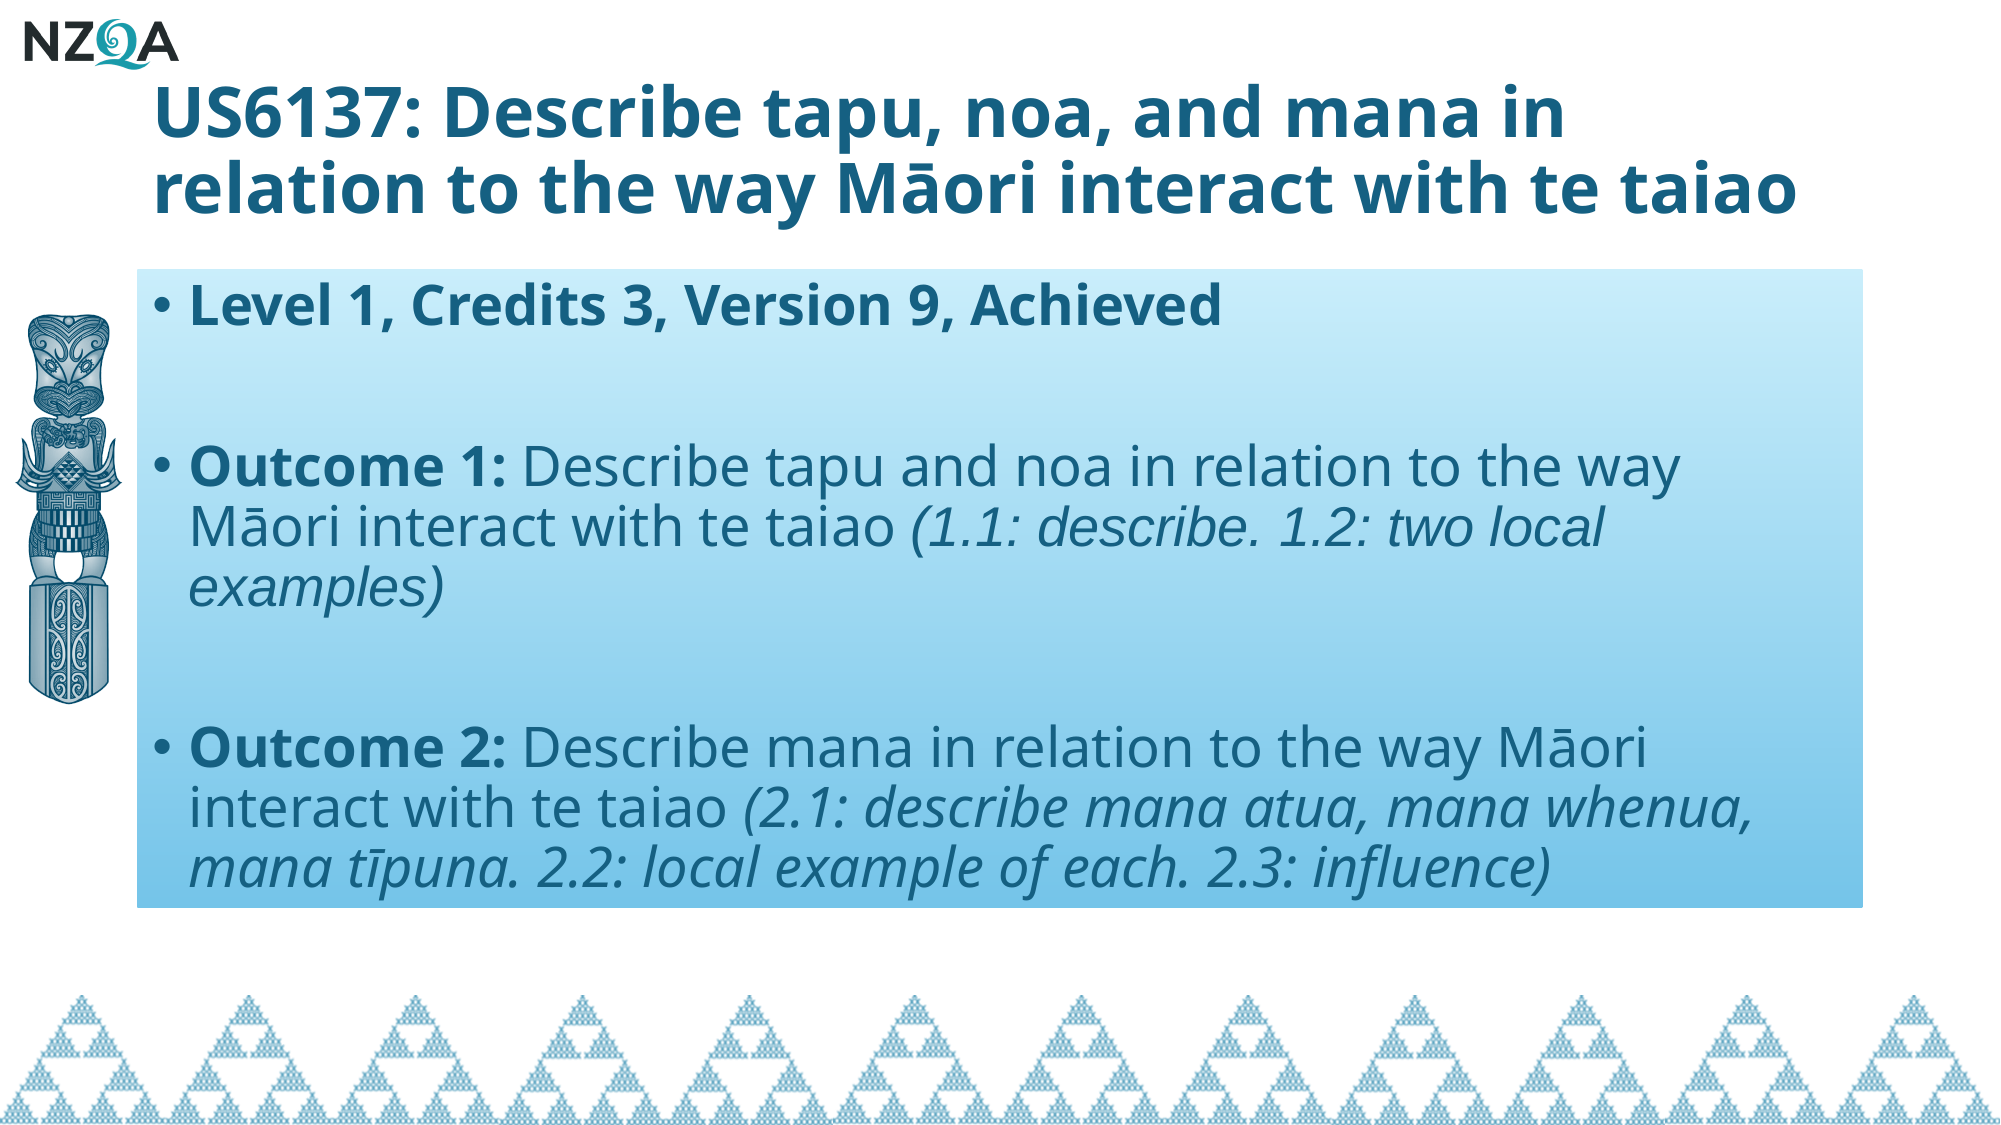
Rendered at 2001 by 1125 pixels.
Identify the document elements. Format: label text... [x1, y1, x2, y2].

picture [0, 298, 218, 719]
list Level 1, Credits 3, Version 9, Achieved Outcome 1: Describe tapu and noa in relation to the way Māori interact with te taiao (1.1: describe. 1.2: two local examples) Outcome 2: Describe mana in relation to the way Māori interact with te taiao (2.1: describe mana atua, mana whenua, mana tīpuna. 2.2: local example of each. 2.3: influence) [137, 269, 1863, 908]
title US6137: Describe tapu, noa, and mana in relation to the way Māori interact with te taiao [137, 59, 1863, 246]
picture [17, 12, 186, 73]
picture [0, 995, 2000, 1125]
